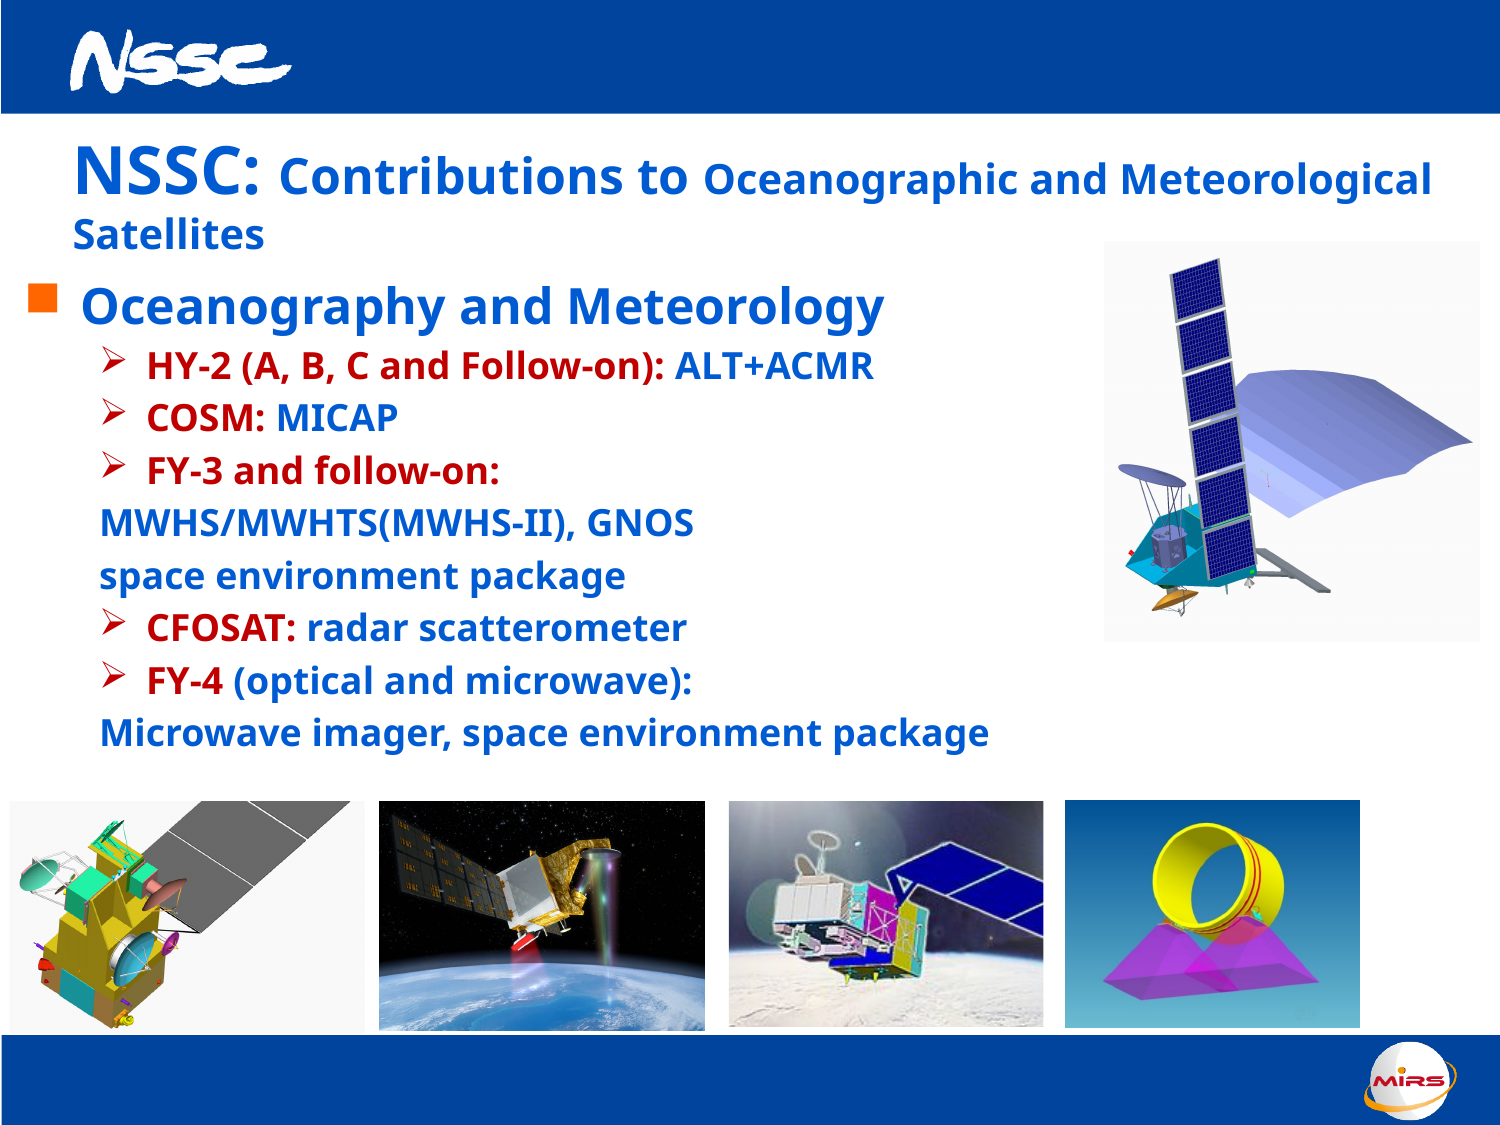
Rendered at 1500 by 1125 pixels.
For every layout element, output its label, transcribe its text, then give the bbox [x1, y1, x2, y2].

picture [728, 800, 1044, 1027]
picture [9, 800, 365, 1034]
picture [1065, 800, 1360, 1028]
picture [1104, 240, 1480, 643]
picture [1359, 1035, 1459, 1125]
picture [378, 800, 705, 1032]
text_box NSSC: Contributions to Oceanographic and Meteorological Satellites [57, 120, 1480, 266]
picture [64, 16, 296, 102]
list Oceanography and Meteorology HY-2 (A, B, C and Follow-on): ALT+ACMR COSM: MICAP FY-3 and follow-on: MWHS/MWHTS(MWHS-II), GNOS space environment package CFOSAT: radar scatterometer FY-4 (optical and microwave): Microwave imager, space environment package [9, 266, 1128, 823]
